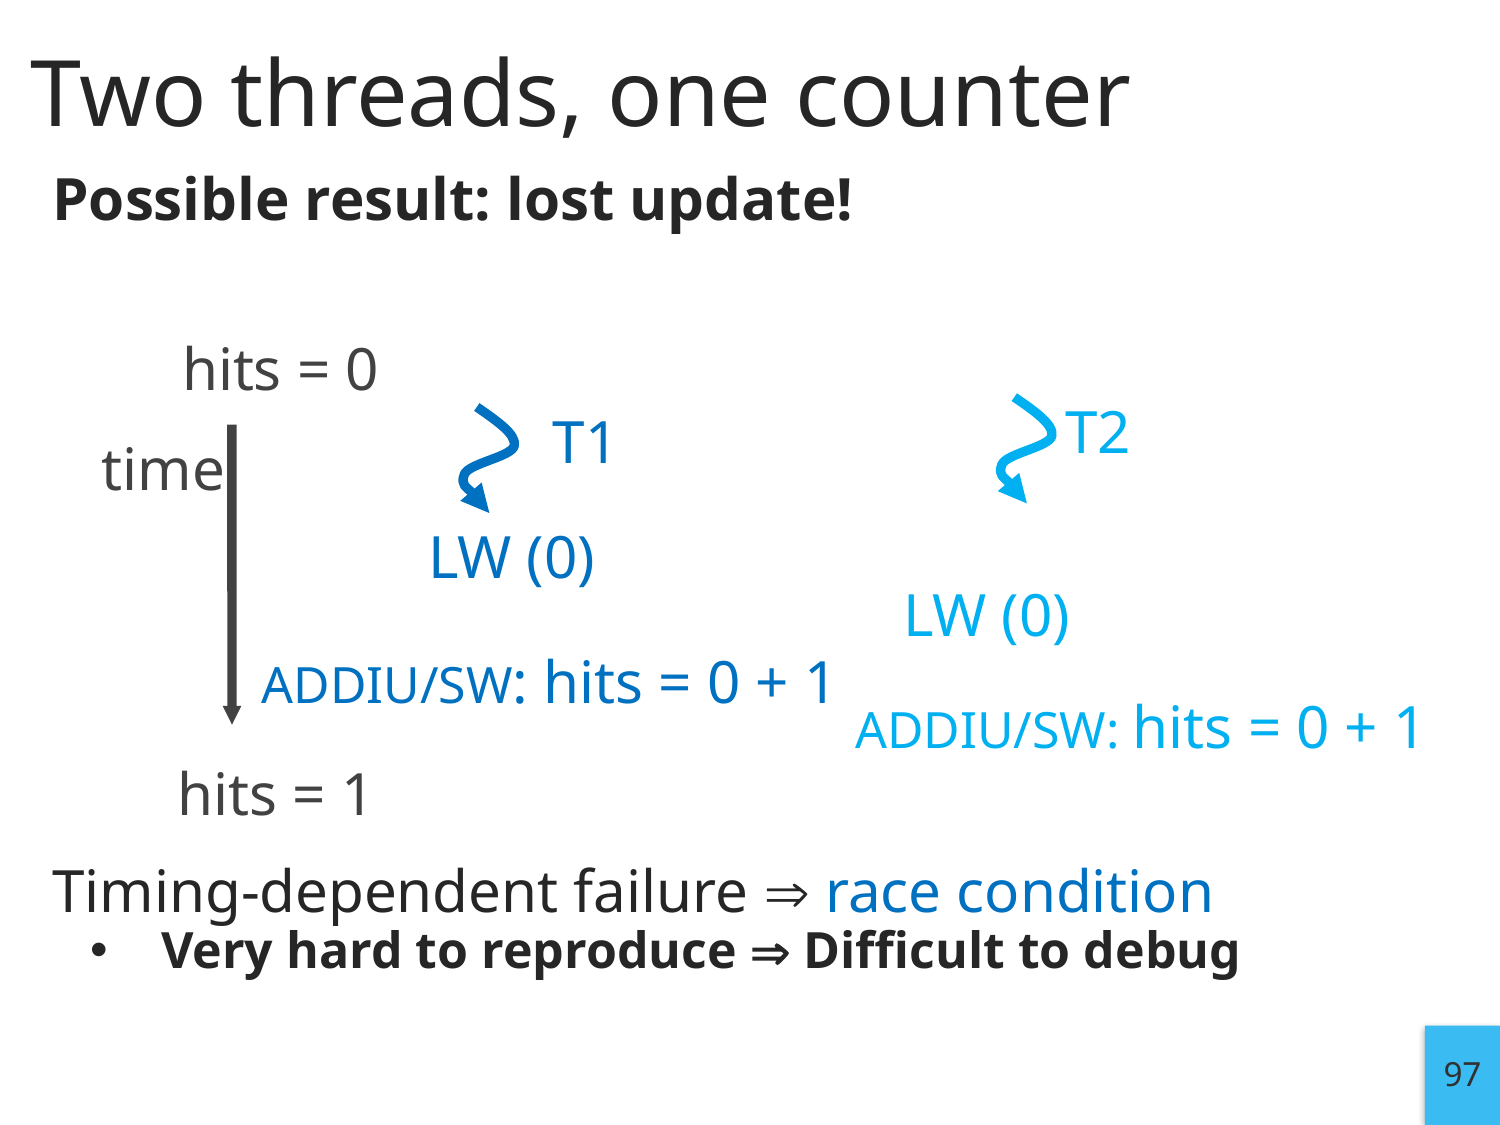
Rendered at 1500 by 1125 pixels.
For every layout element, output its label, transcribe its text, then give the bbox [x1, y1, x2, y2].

text_box LW (0) [413, 512, 611, 598]
text_box time [86, 425, 240, 510]
text_box T1 [537, 397, 634, 483]
text_box [227, 510, 237, 725]
list Possible result: lost update! Timing-dependent failure  race condition Very hard to reproduce  Difficult to debug [37, 163, 1463, 1105]
text_box T2 [1050, 387, 1146, 473]
text_box [1000, 397, 1050, 504]
slide_number 97 [1425, 1025, 1500, 1125]
text_box ADDIU/SW: hits = 0 + 1 [247, 638, 853, 723]
text_box [463, 406, 515, 512]
text_box ADDIU/SW: hits = 0 + 1 [840, 682, 1442, 768]
text_box hits = 1 [162, 750, 390, 835]
title Two threads, one counter [15, 16, 1485, 163]
text_box LW (0) [888, 570, 1086, 656]
text_box hits = 0 [167, 325, 395, 410]
